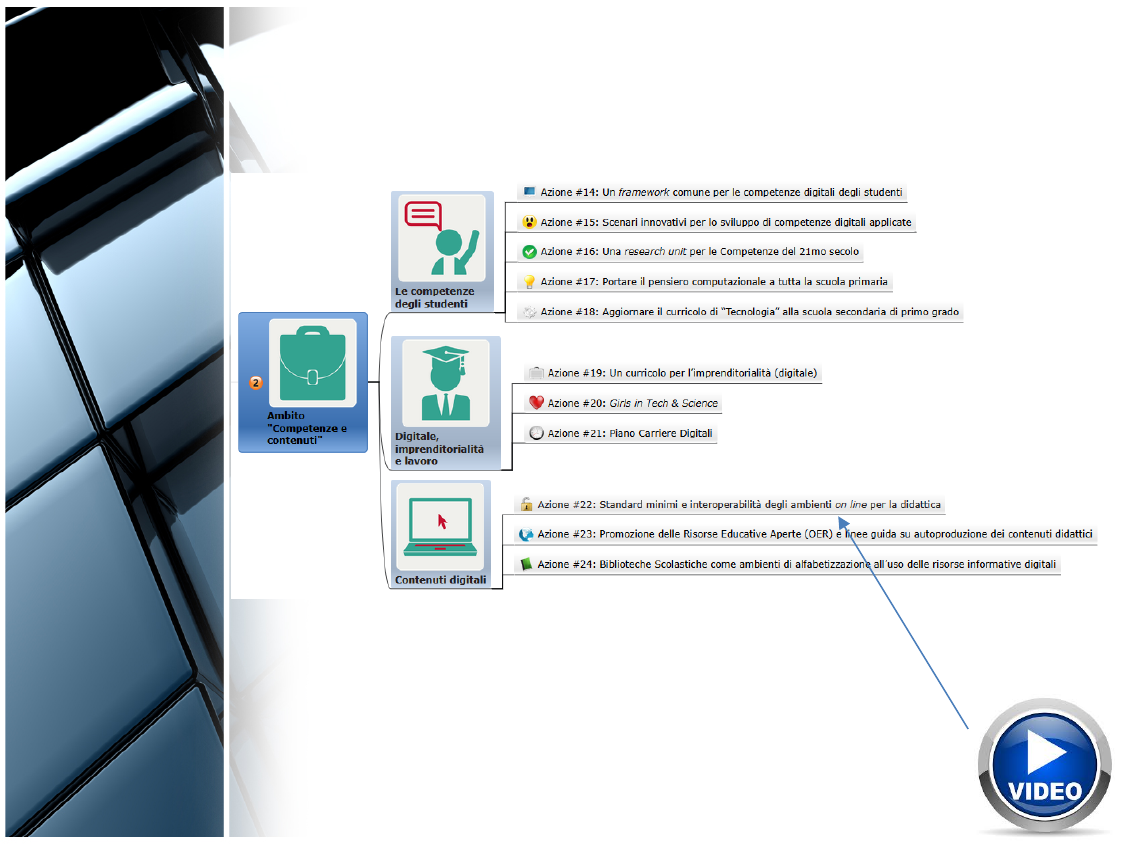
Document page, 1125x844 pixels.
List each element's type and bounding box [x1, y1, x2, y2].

text_box [837, 516, 969, 730]
picture [0, 0, 1125, 844]
